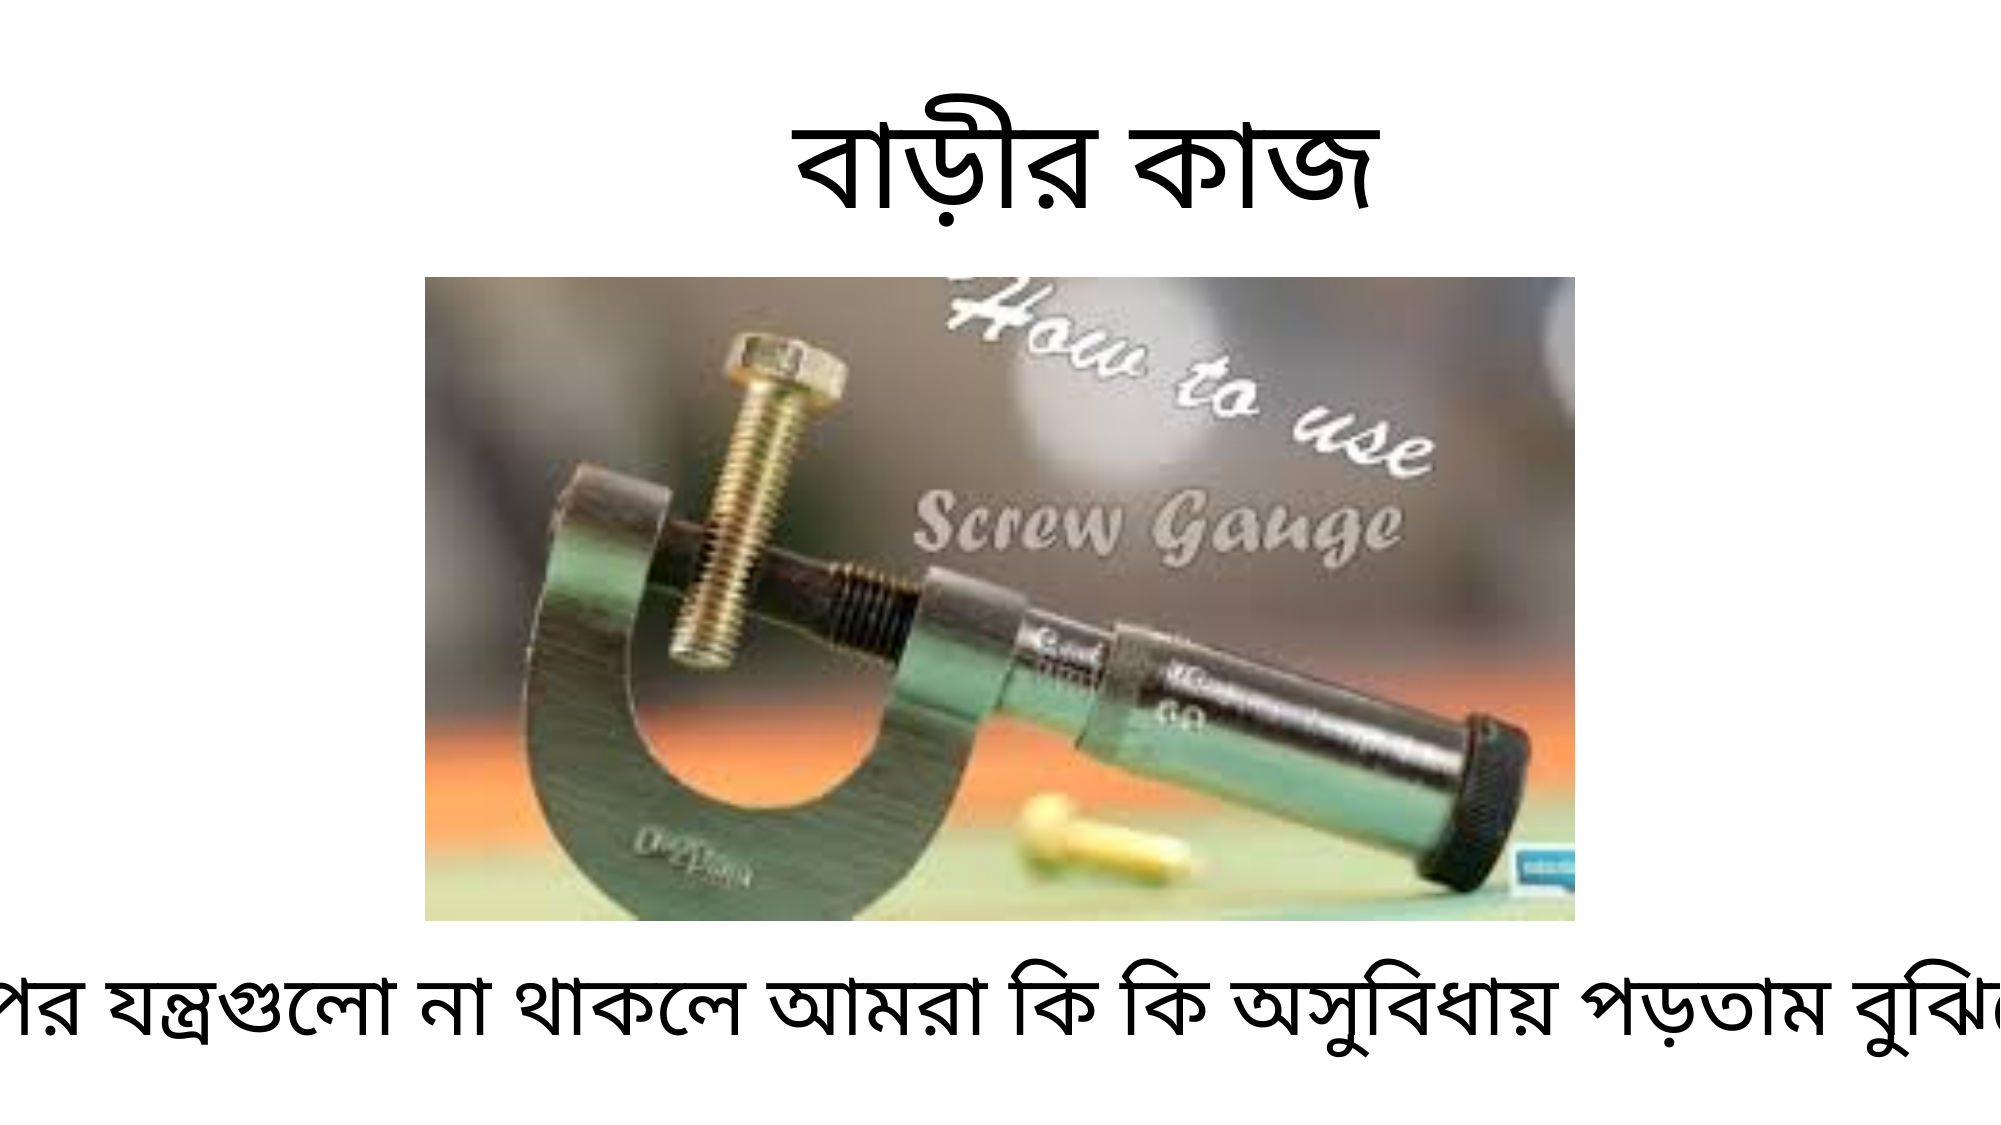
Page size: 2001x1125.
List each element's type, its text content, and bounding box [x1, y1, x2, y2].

title বাড়ীর কাজ [137, 59, 1863, 278]
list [425, 277, 1575, 921]
text_box পরিমাপের যন্ত্রগুলো না থাকলে আমরা কি কি অসুবিধায় পড়তাম বুঝিয়ে লিখ? [0, 944, 2000, 1059]
